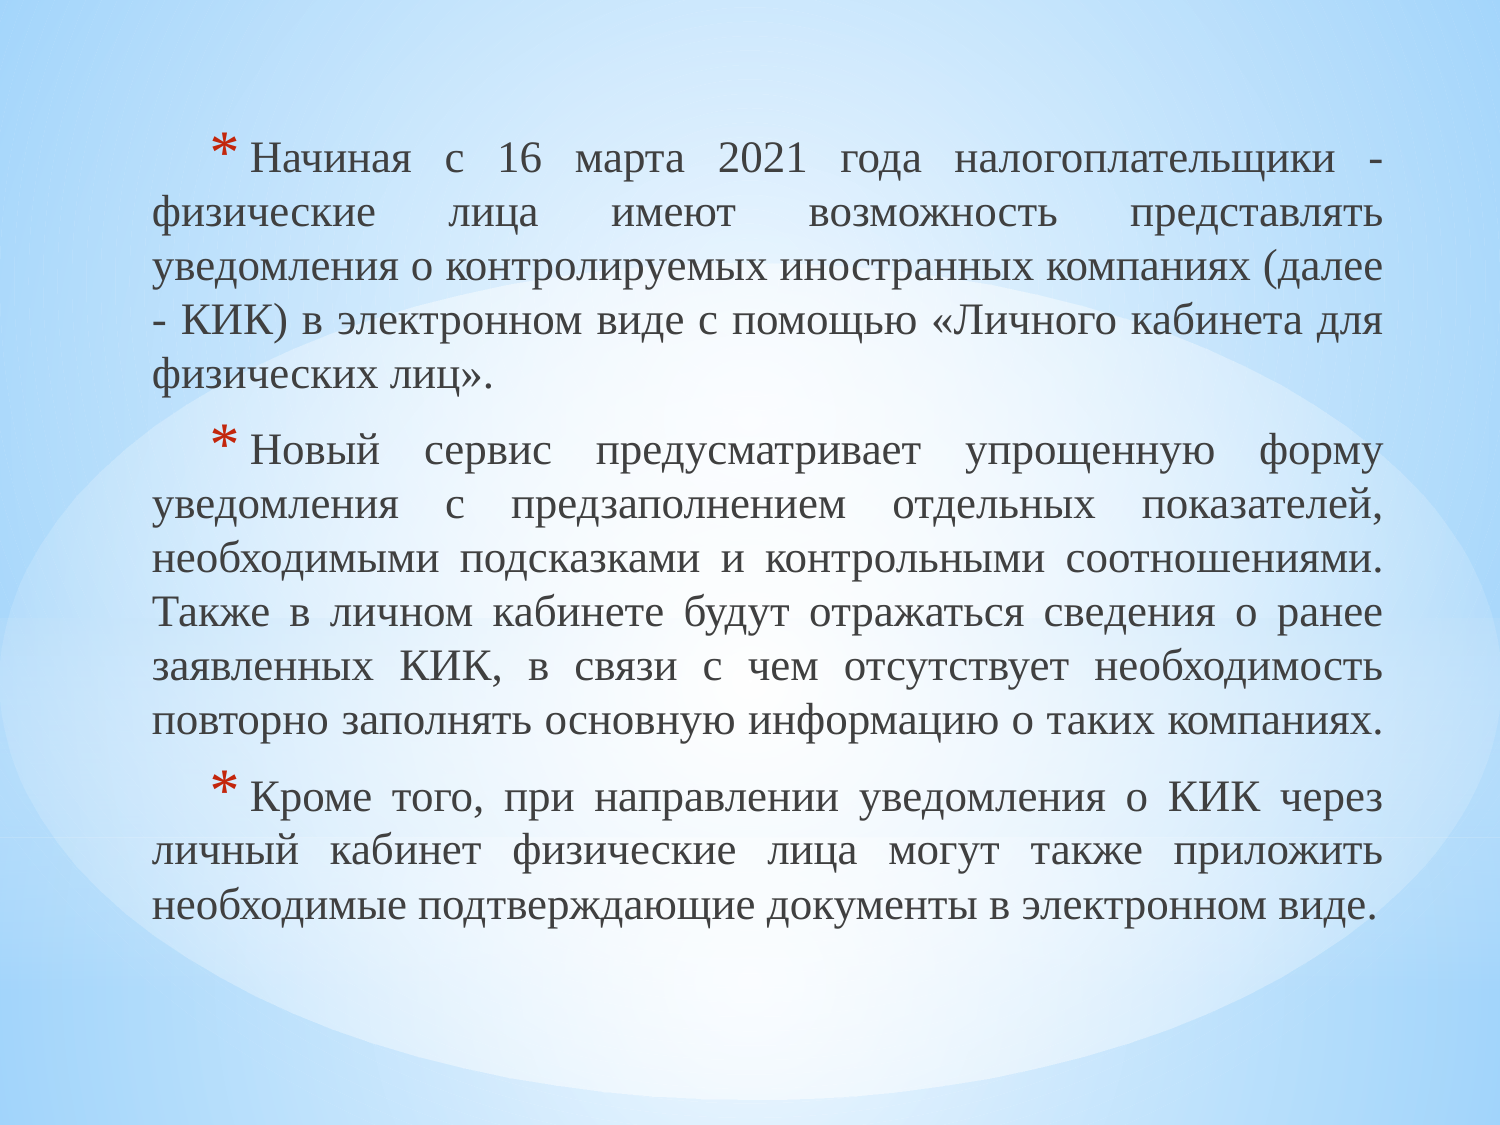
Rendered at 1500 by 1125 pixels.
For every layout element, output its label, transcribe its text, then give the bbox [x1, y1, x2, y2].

list Начиная с 16 марта 2021 года налогоплательщики - физические лица имеют возможность представлять уведомления о контролируемых иностранных компаниях (далее - КИК) в электронном виде с помощью «Личного кабинета для физических лиц». Новый сервис предусматривает упрощенную форму уведомления с предзаполнением отдельных показателей, необходимыми подсказками и контрольными соотношениями. Также в личном кабинете будут отражаться сведения о ранее заявленных КИК, в связи с чем отсутствует необходимость повторно заполнять основную информацию о таких компаниях. Кроме того, при направлении уведомления о КИК через личный кабинет физические лица могут также приложить необходимые подтверждающие документы в электронном виде. [100, 120, 1400, 953]
